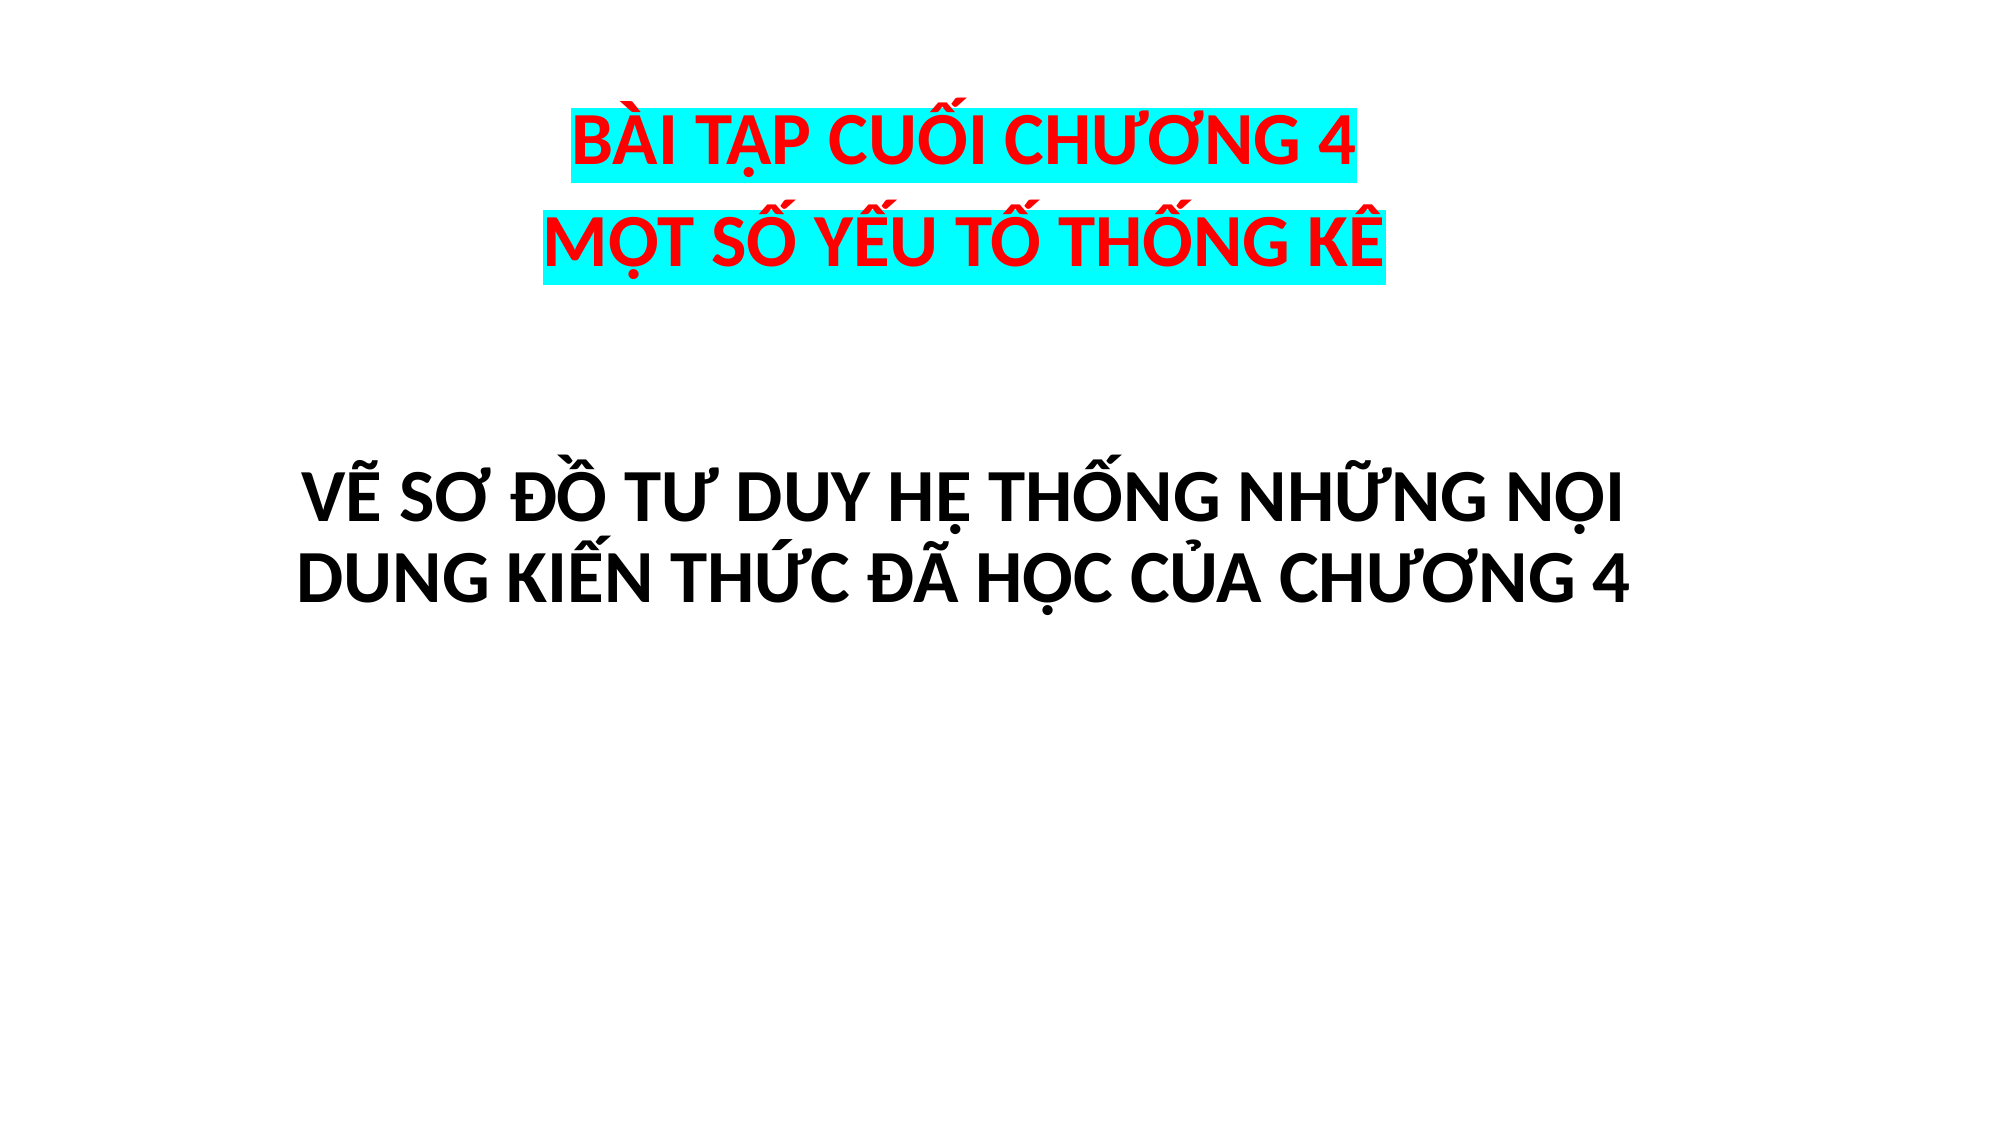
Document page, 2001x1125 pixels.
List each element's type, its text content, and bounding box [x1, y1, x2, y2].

text_box VẼ SƠ ĐỒ TƯ DUY HỆ THỐNG NHỮNG NỘI DUNG KIẾN THỨC ĐÃ HỌC CỦA CHƯƠNG 4 [214, 449, 1715, 721]
subtitle BÀI TẬP CUỐI CHƯƠNG 4 MỘT SỐ YẾU TỐ THỐNG KÊ [214, 92, 1715, 364]
